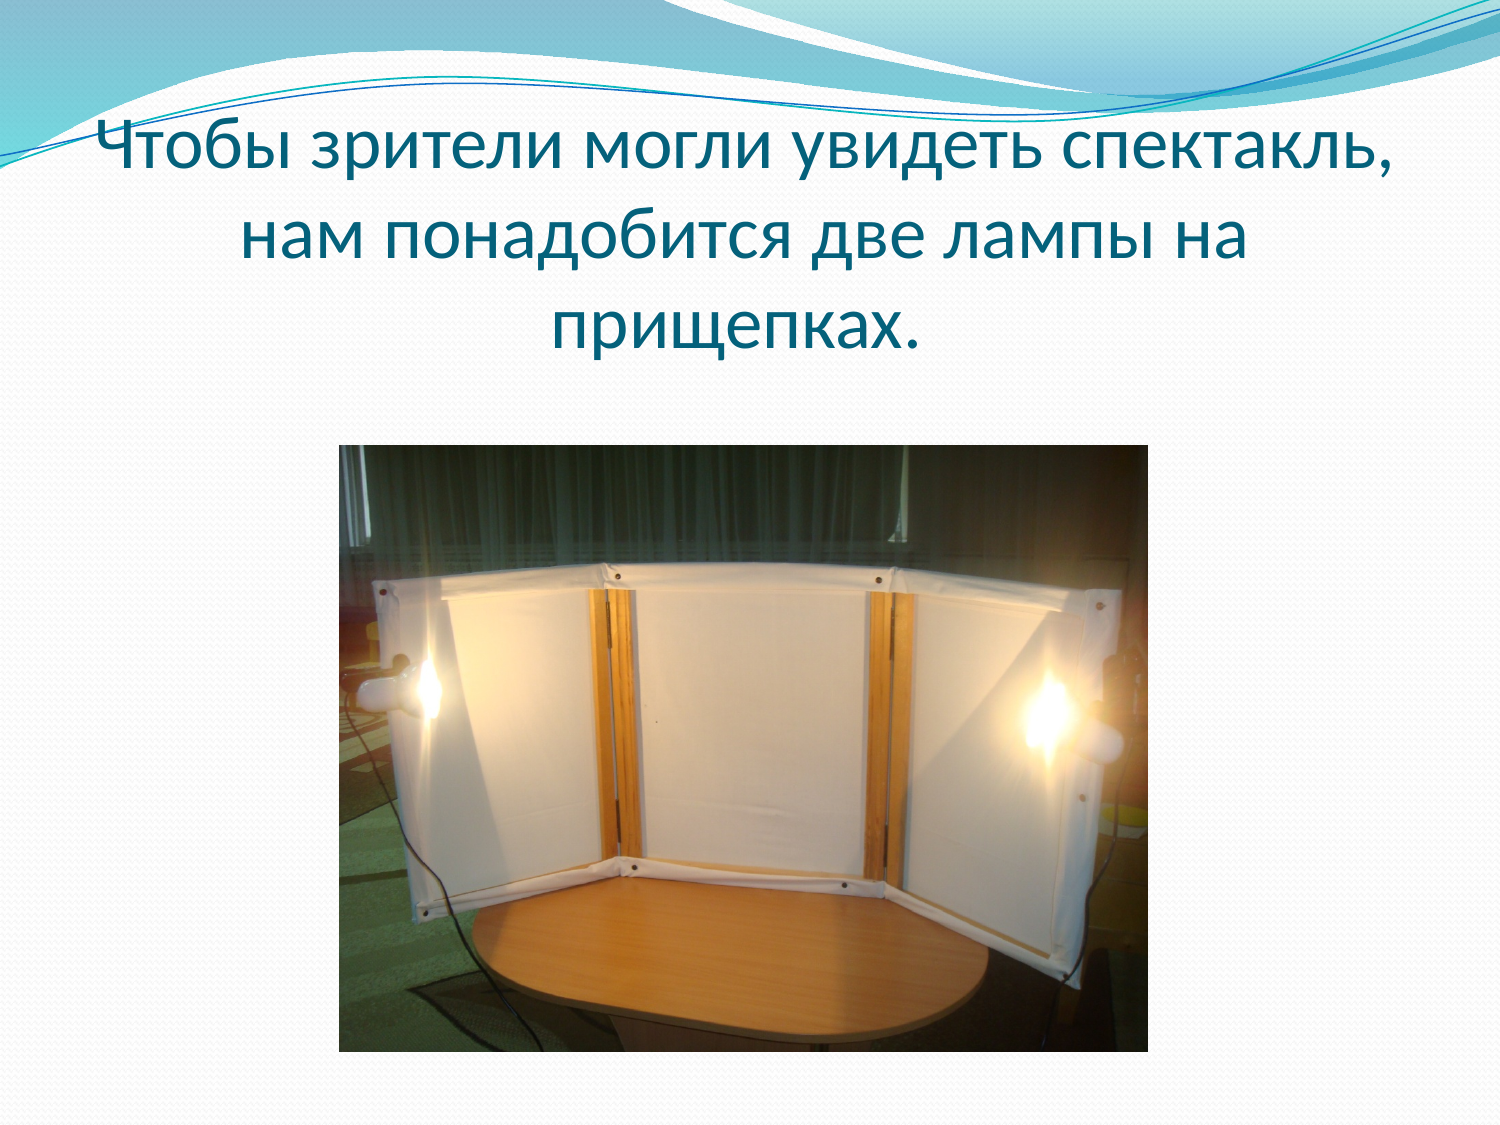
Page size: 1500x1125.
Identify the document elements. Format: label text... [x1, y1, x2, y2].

title Чтобы зрители могли увидеть спектакль, нам понадобится две лампы на прищепках. [70, 117, 1421, 364]
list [339, 445, 1149, 1052]
